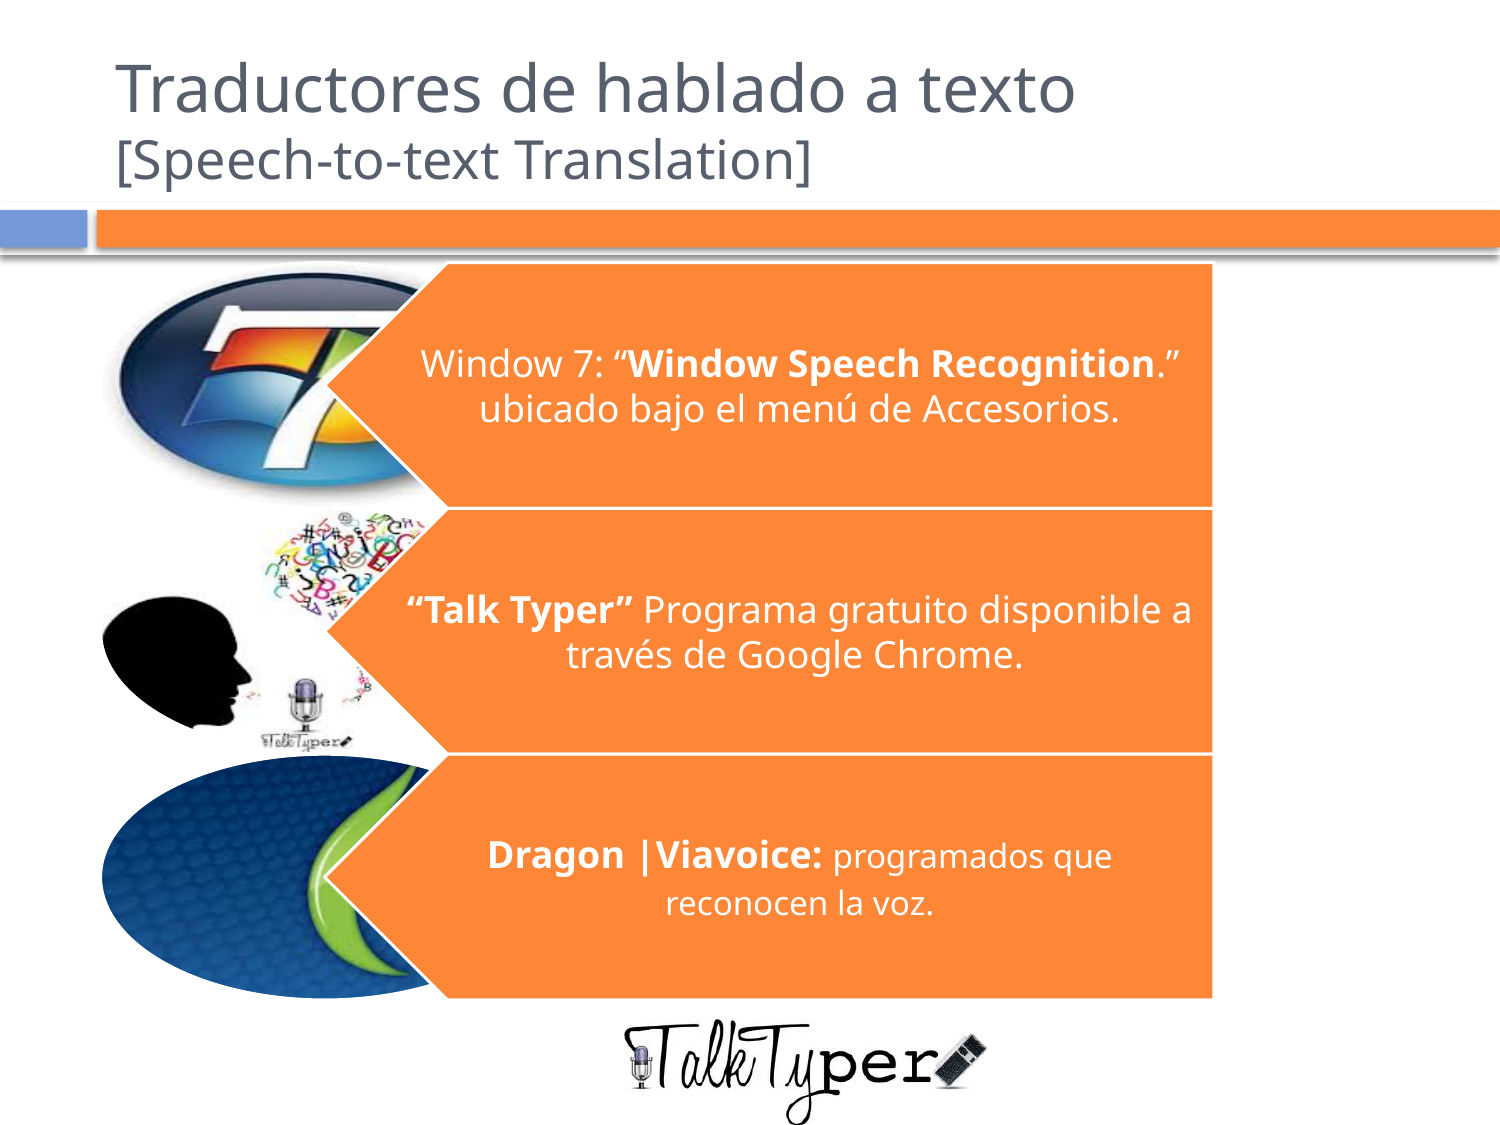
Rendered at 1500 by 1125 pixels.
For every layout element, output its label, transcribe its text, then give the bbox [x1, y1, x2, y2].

picture [624, 1018, 988, 1125]
title Traductores de hablado a texto [Speech-to-text Translation] [100, 37, 1438, 200]
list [100, 262, 1439, 1001]
